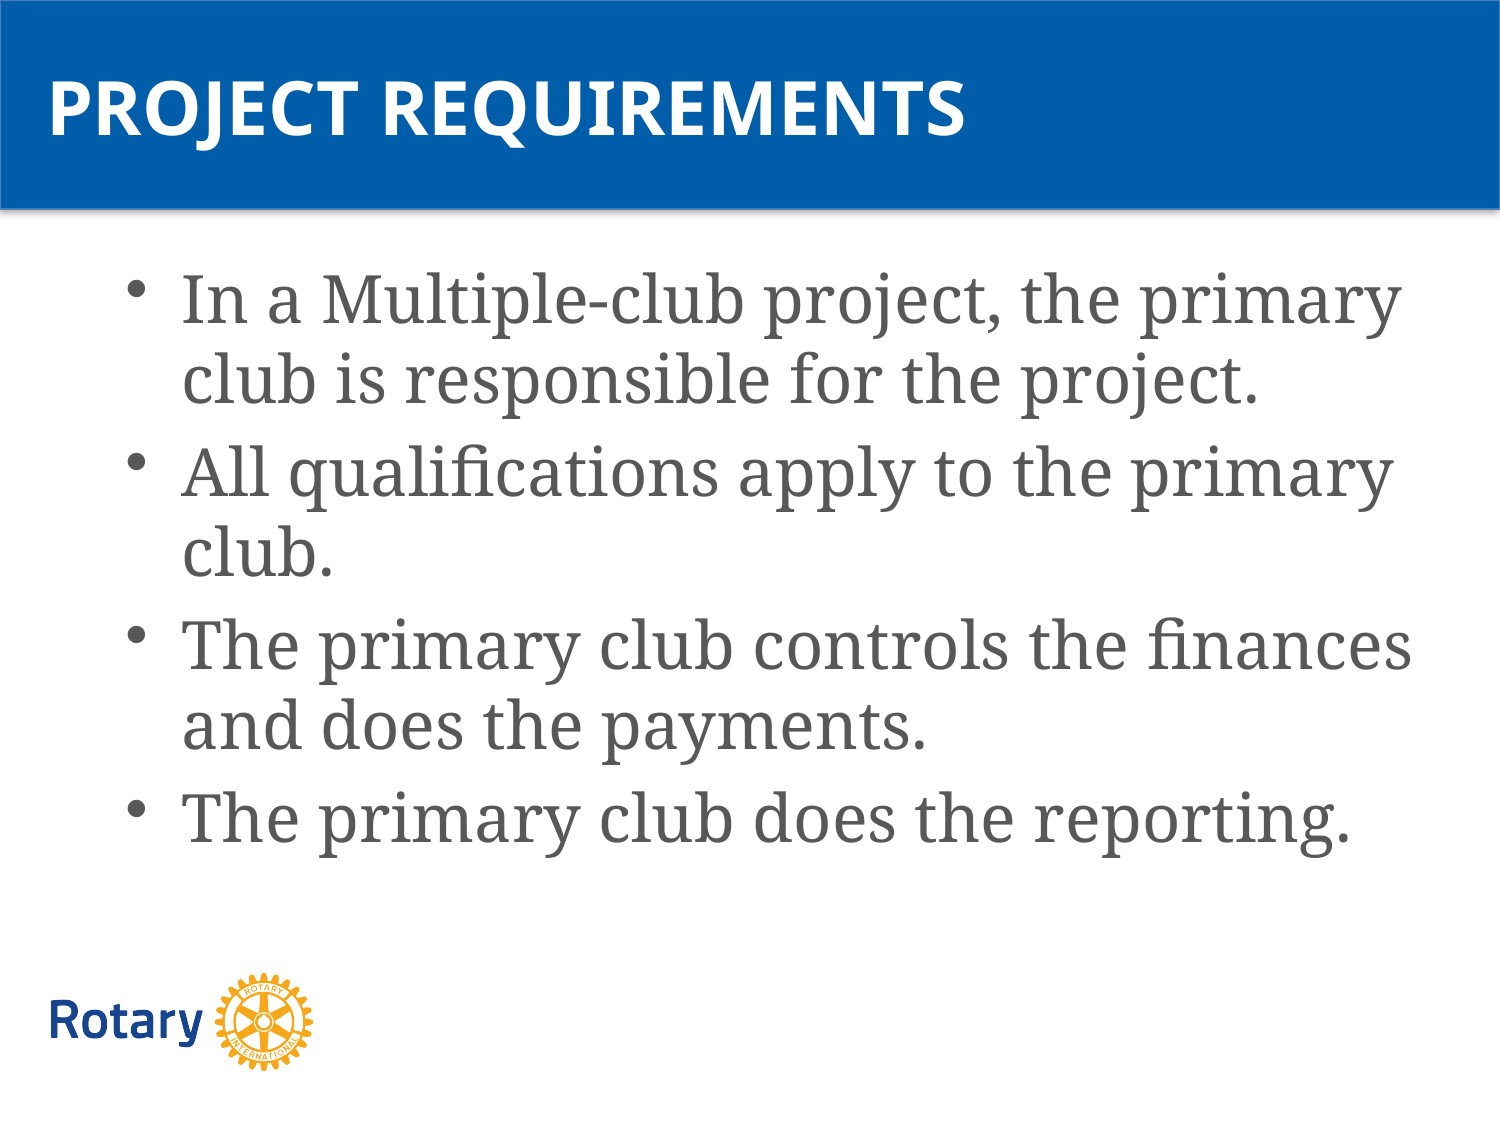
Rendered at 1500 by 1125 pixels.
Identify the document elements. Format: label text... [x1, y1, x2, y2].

text_box In a Multiple-club project, the primary club is responsible for the project. All qualifications apply to the primary club. The primary club controls the finances and does the payments. The primary club does the reporting. [110, 249, 1469, 956]
picture [51, 973, 313, 1071]
text_box PROJECT REQUIREMENTS [30, 69, 1469, 181]
